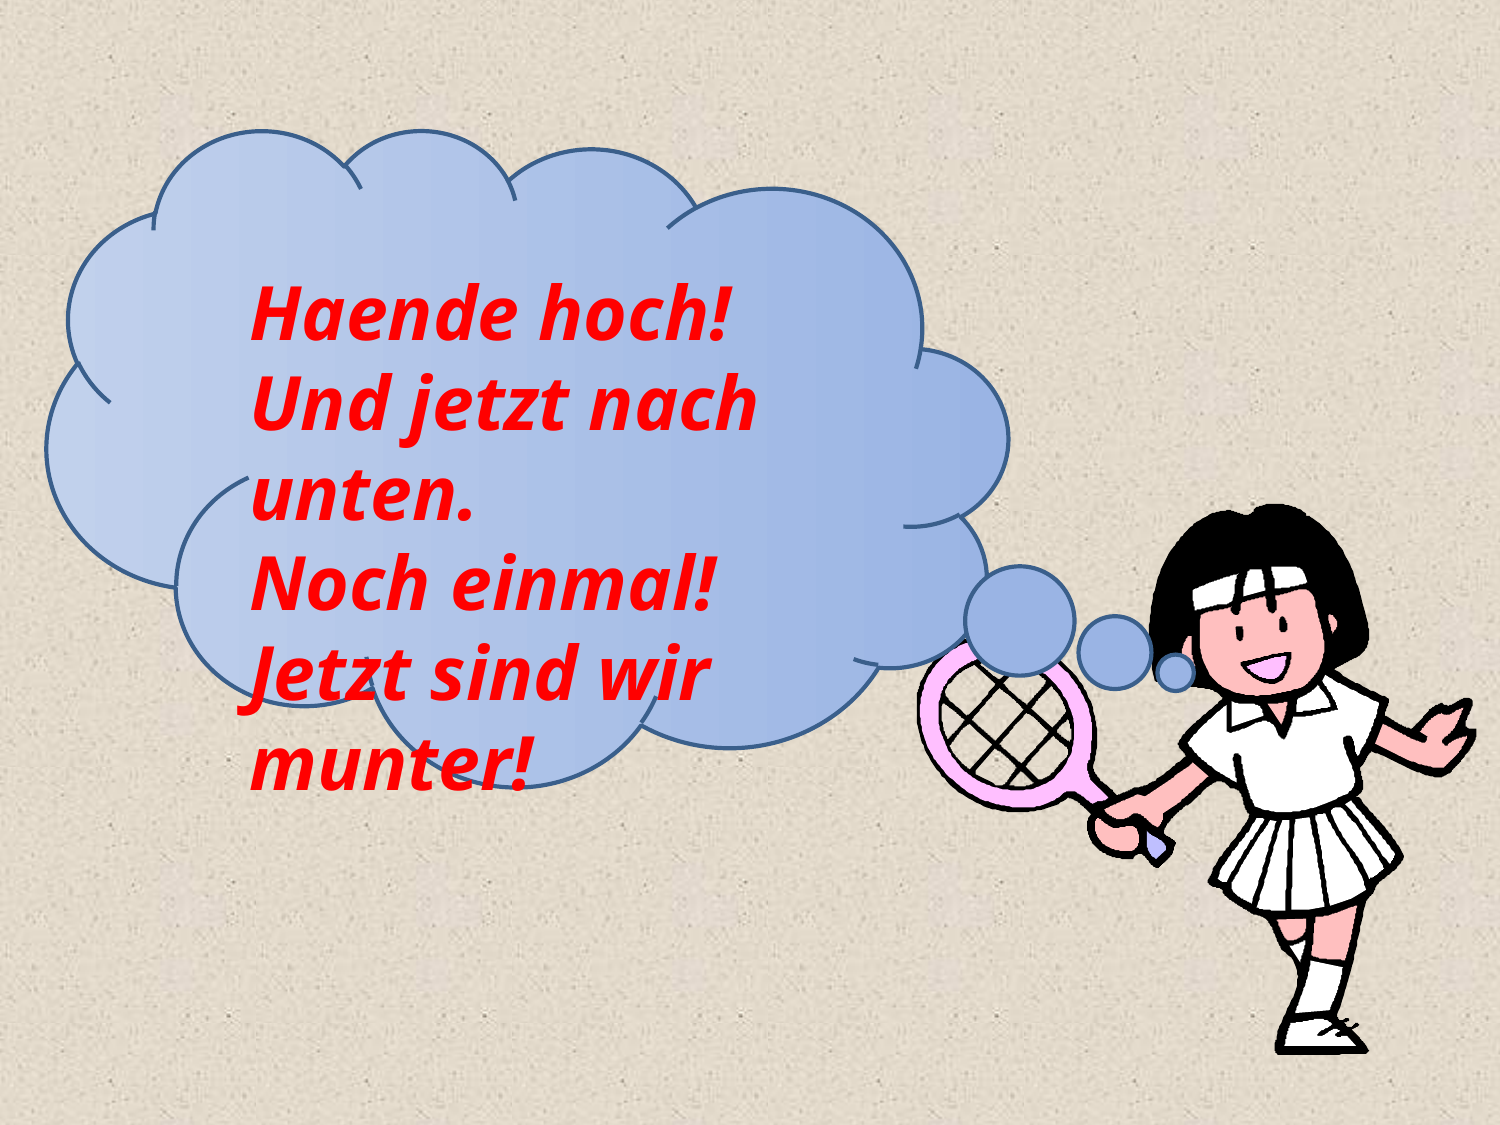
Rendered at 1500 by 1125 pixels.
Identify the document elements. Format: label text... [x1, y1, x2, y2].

text_box Haende hoch! Und jetzt nach unten. Noch einmal! Jetzt sind wir munter! [234, 257, 1020, 858]
text_box [44, 128, 904, 690]
picture [0, 0, 1500, 1125]
